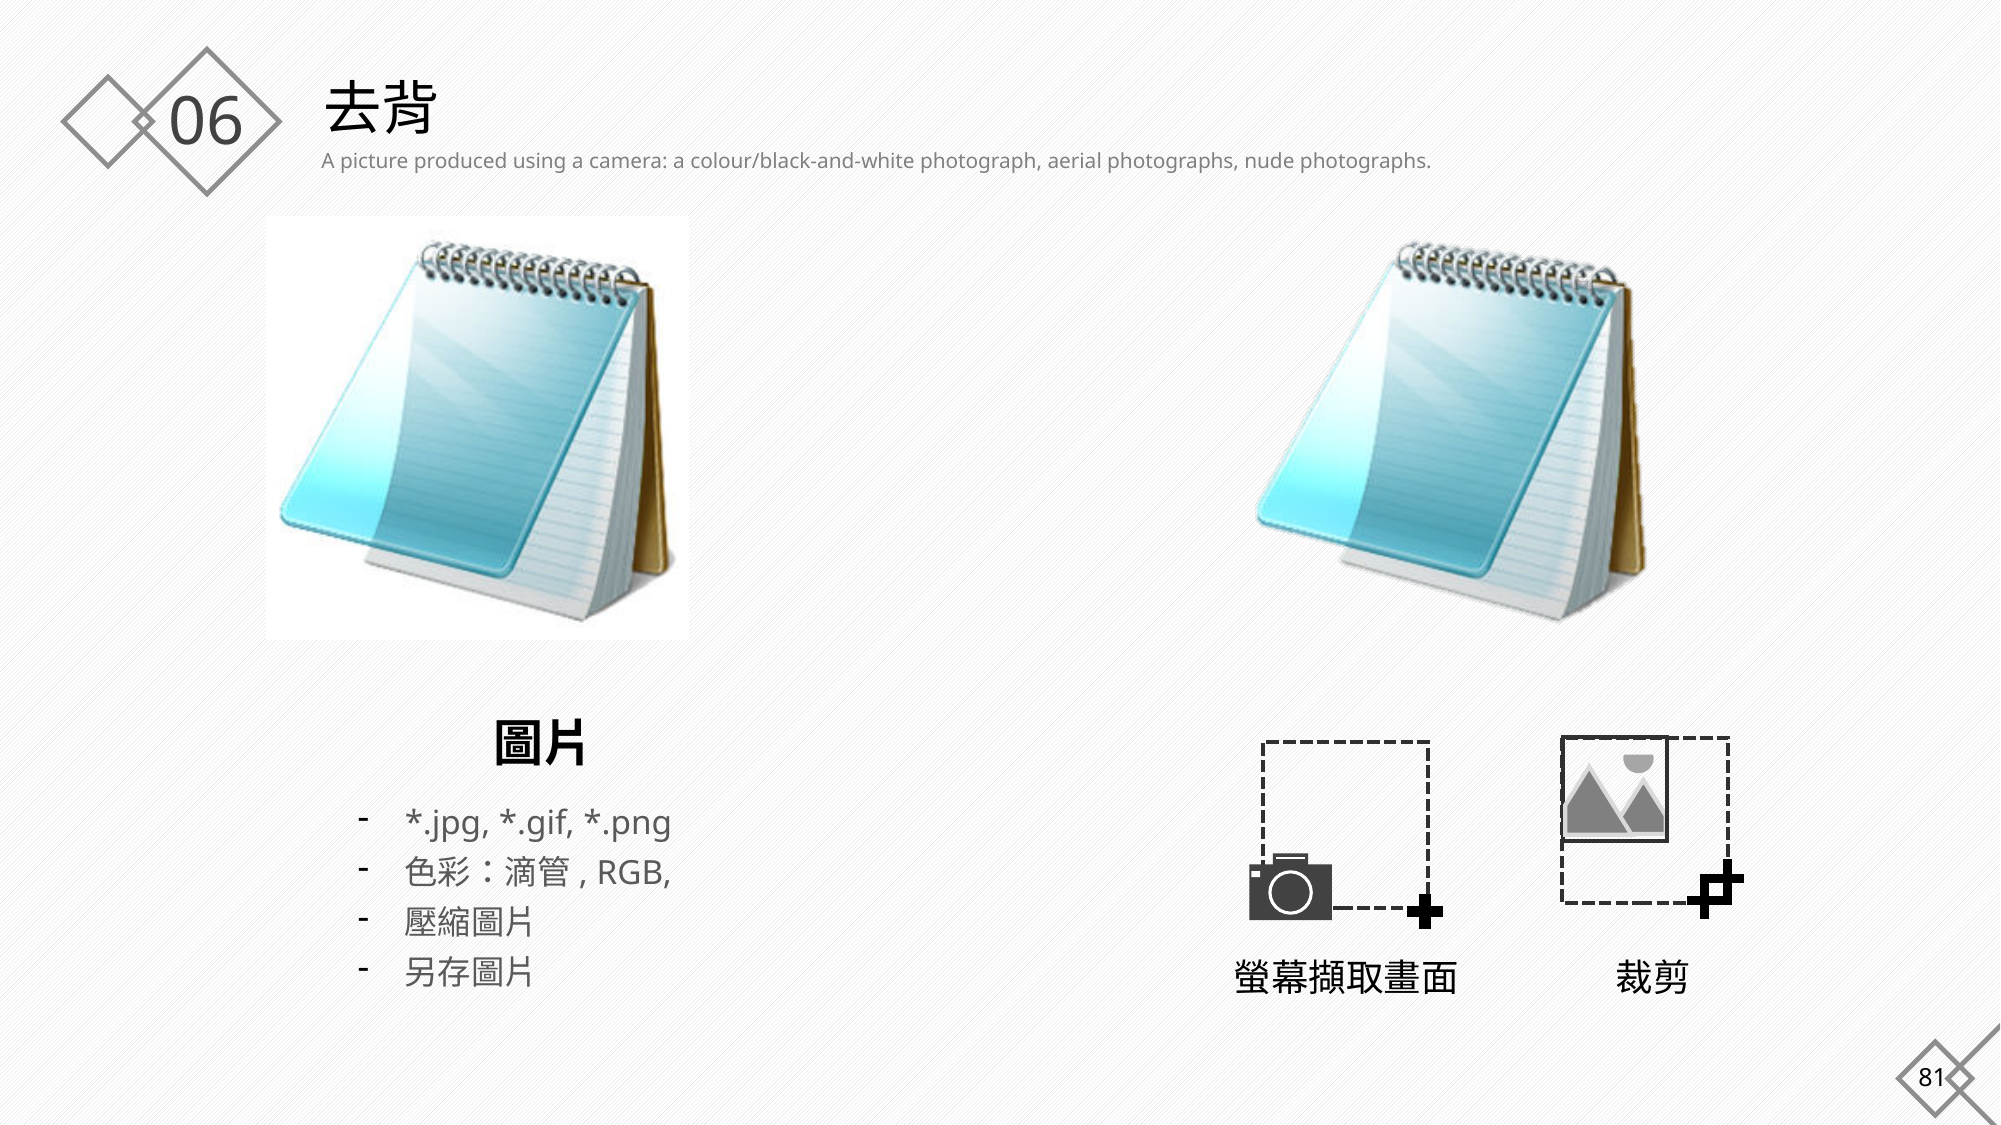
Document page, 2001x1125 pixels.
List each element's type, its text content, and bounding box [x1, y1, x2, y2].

picture [1242, 216, 1666, 640]
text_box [343, 704, 751, 1001]
title 去背 [309, 64, 1939, 150]
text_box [1562, 737, 1745, 1007]
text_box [1217, 742, 1475, 1007]
slide_number 81 [1900, 1048, 1966, 1109]
picture [266, 216, 689, 640]
